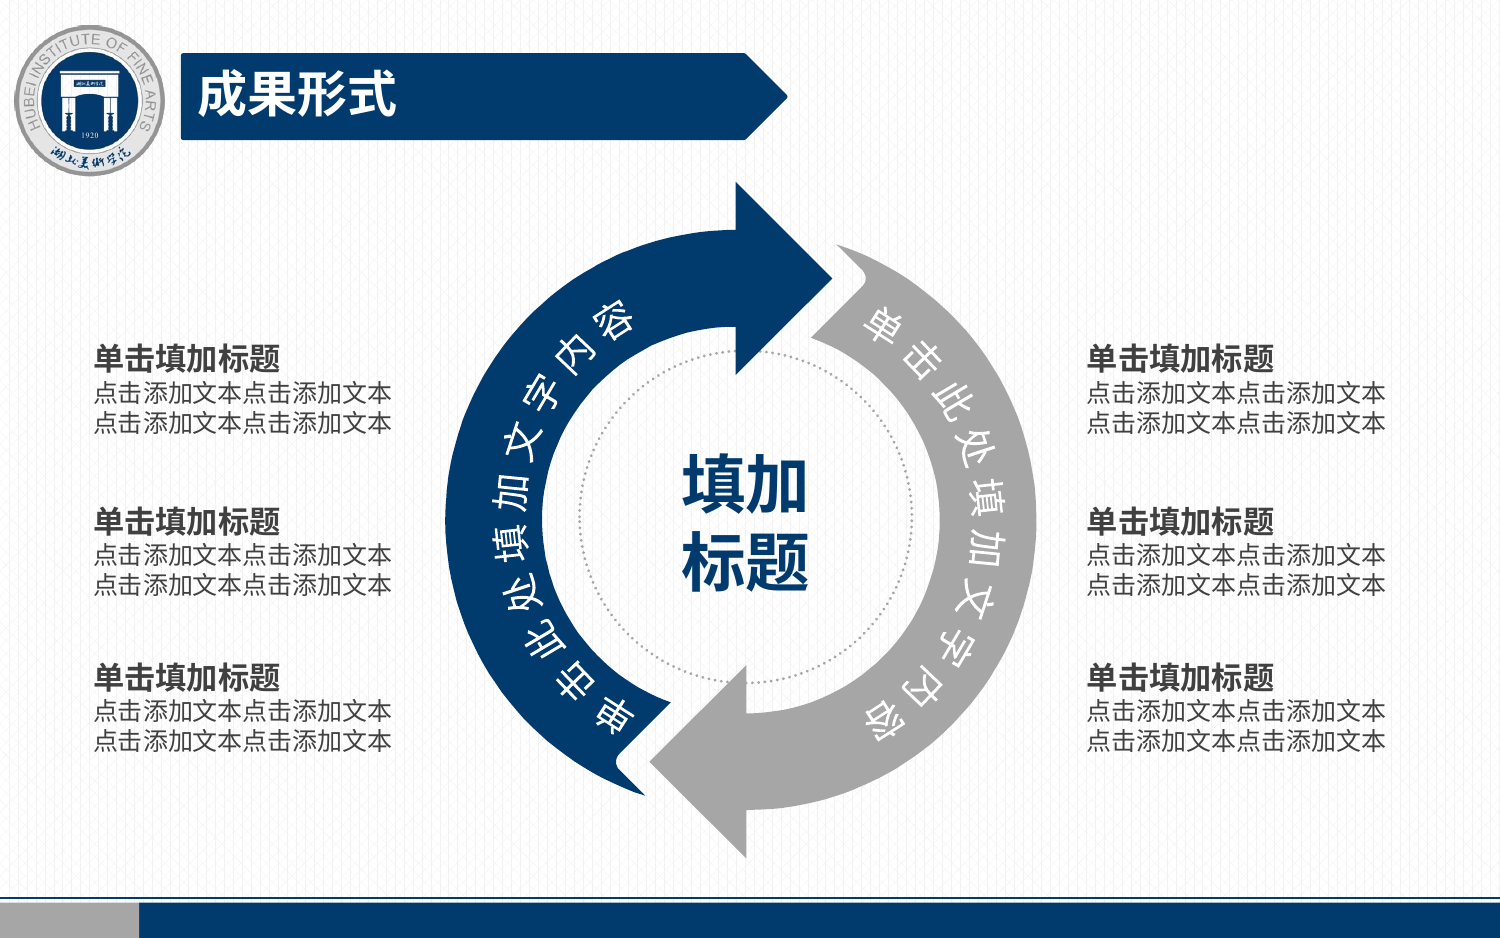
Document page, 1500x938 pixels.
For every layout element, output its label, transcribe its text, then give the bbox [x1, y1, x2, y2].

text_box [649, 244, 1037, 859]
text_box 单击填加标题 点击添加文本点击添加文本 点击添加文本点击添加文本 [1070, 331, 1435, 446]
text_box 单击填加标题 点击添加文本点击添加文本 点击添加文本点击添加文本 [1070, 650, 1435, 764]
text_box 填加 标题 [664, 435, 827, 608]
text_box [579, 351, 912, 684]
text_box 单击填加标题 点击添加文本点击添加文本 点击添加文本点击添加文本 [1070, 493, 1435, 608]
picture [14, 25, 165, 177]
text_box 单击填加标题 点击添加文本点击添加文本 点击添加文本点击添加文本 [76, 331, 442, 446]
text_box [445, 181, 833, 796]
text_box 单击填加标题 点击添加文本点击添加文本 点击添加文本点击添加文本 [76, 493, 442, 608]
text_box 单击填加标题 点击添加文本点击添加文本 点击添加文本点击添加文本 [76, 650, 442, 764]
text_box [182, 55, 786, 139]
